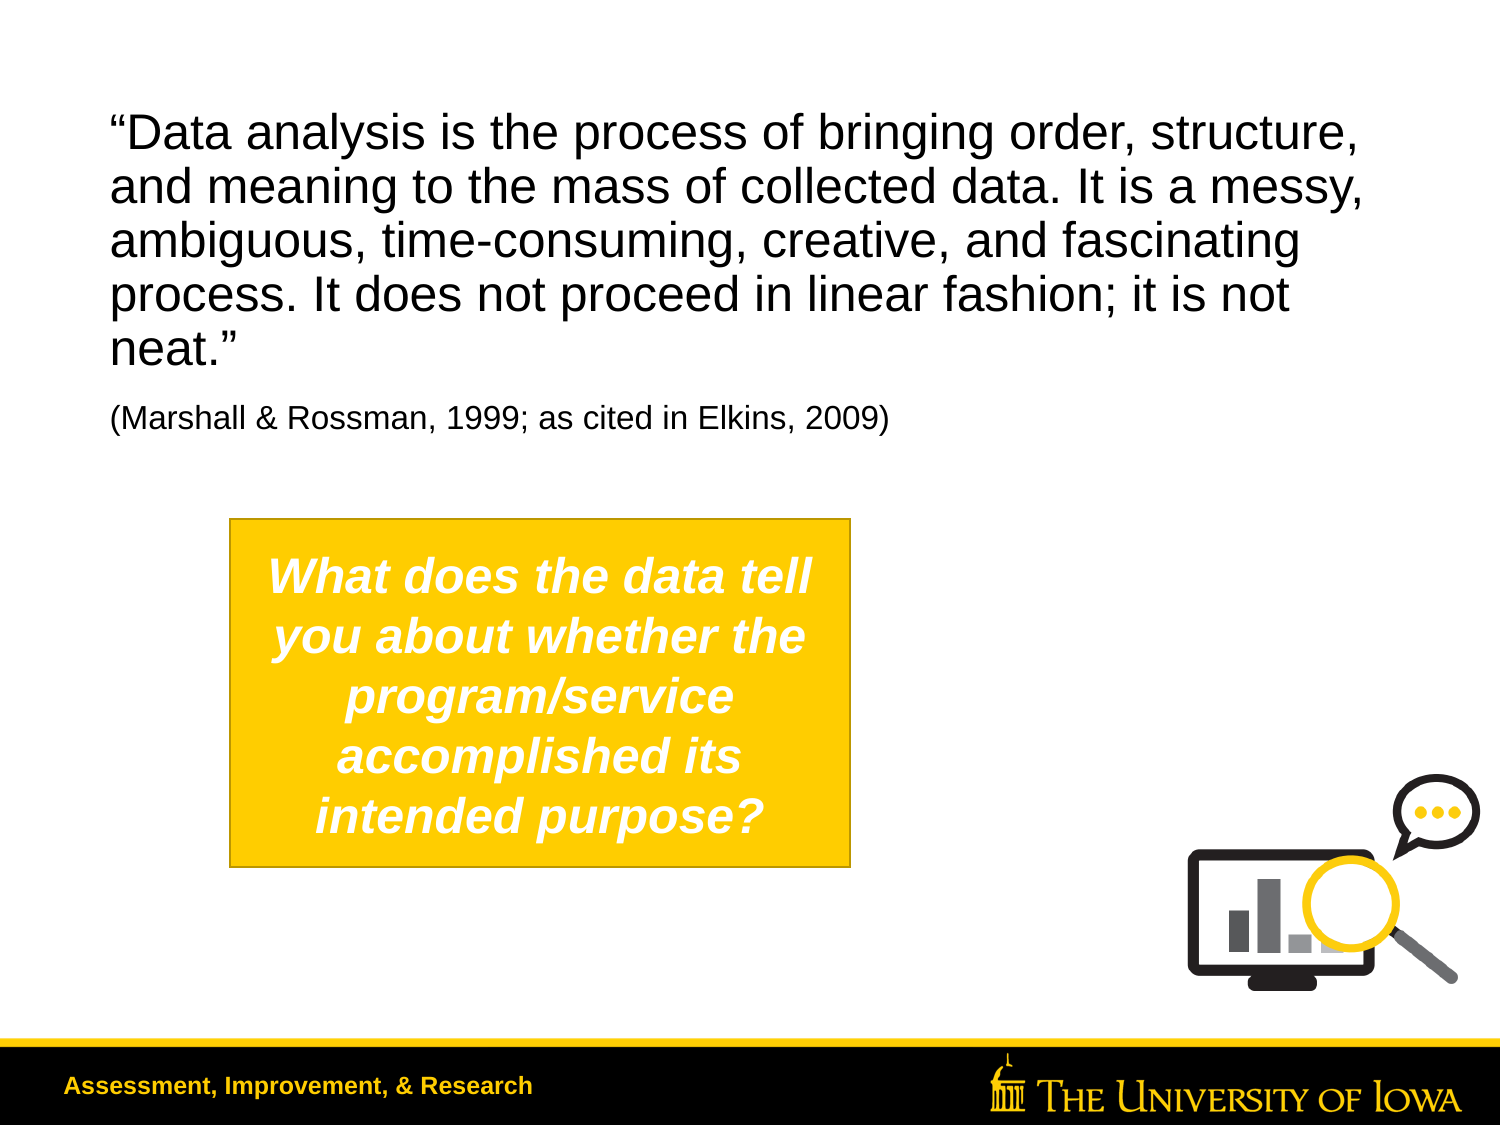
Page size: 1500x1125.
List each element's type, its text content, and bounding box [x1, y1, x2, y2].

picture [0, 0, 1500, 1125]
text_box What does the data tell you about whether the program/service accomplished its intended purpose? [229, 518, 851, 868]
footer Assessment, Improvement, & Research [48, 1048, 916, 1120]
list “Data analysis is the process of bringing order, structure, and meaning to the mass of collected data. It is a messy, ambiguous, time-consuming, creative, and fascinating process. It does not proceed in linear fashion; it is not neat.” (Marshall & Rossman, 1999; as cited in Elkins, 2009) [94, 99, 1389, 813]
